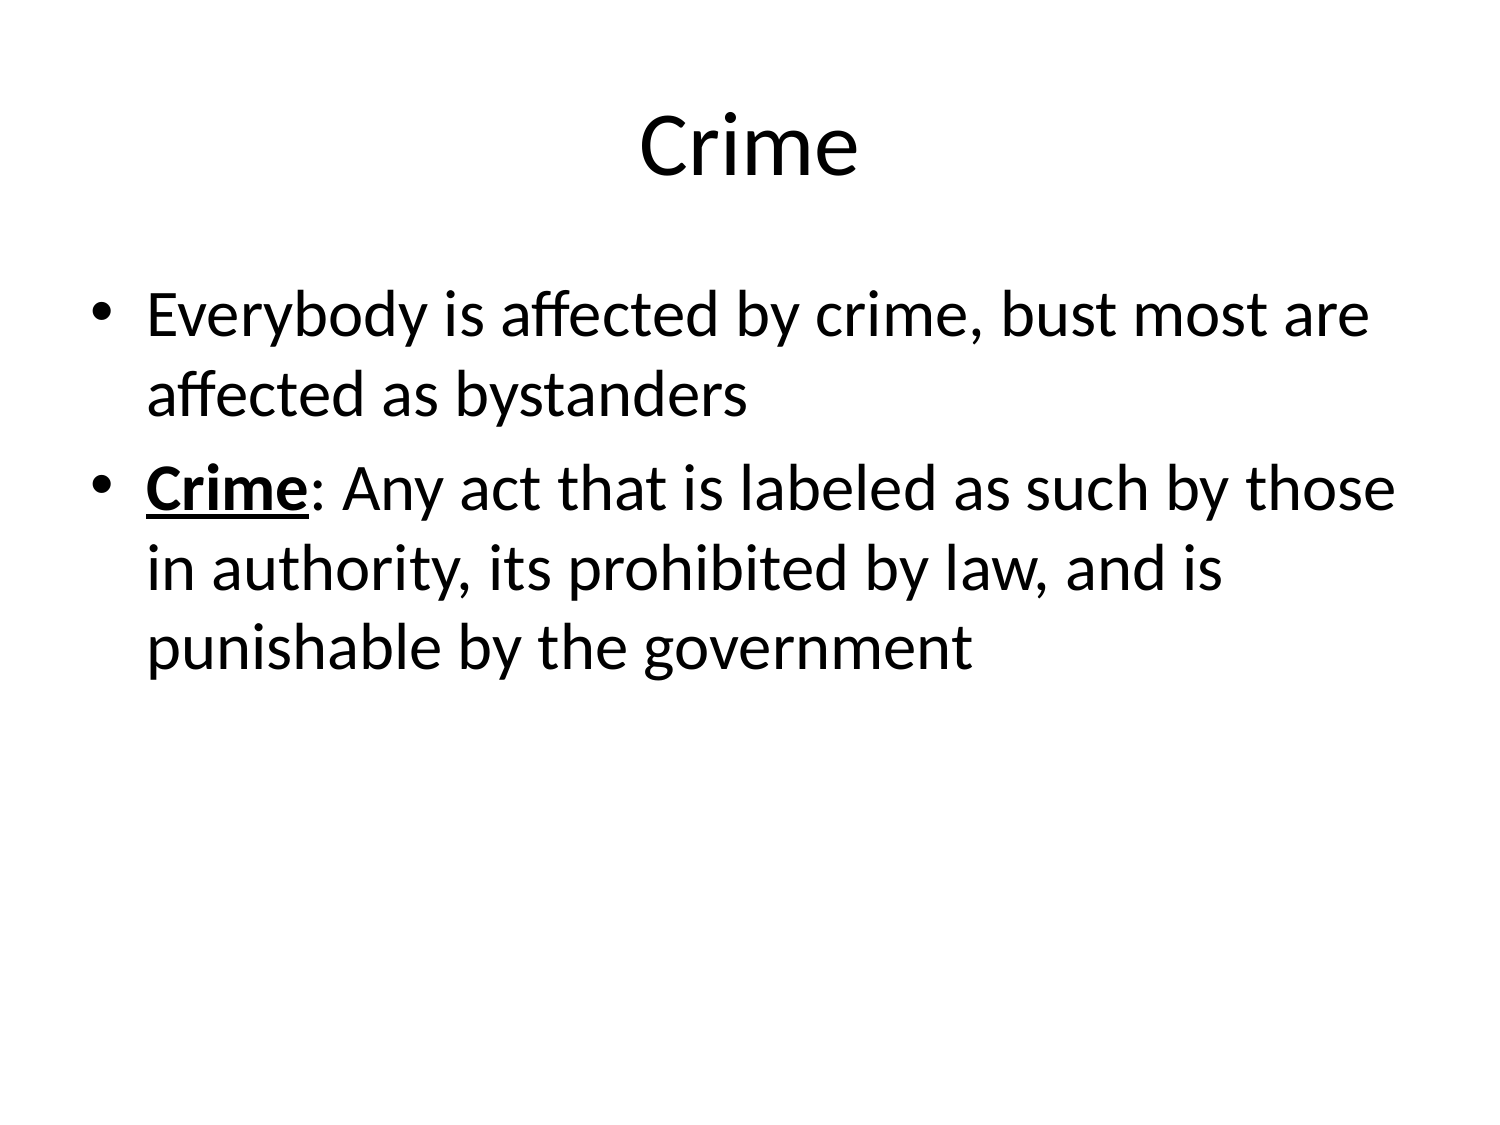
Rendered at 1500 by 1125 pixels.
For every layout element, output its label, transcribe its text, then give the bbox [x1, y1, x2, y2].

title Crime [75, 45, 1425, 233]
list Everybody is affected by crime, bust most are affected as bystanders Crime: Any act that is labeled as such by those in authority, its prohibited by law, and is punishable by the government [75, 262, 1425, 1005]
